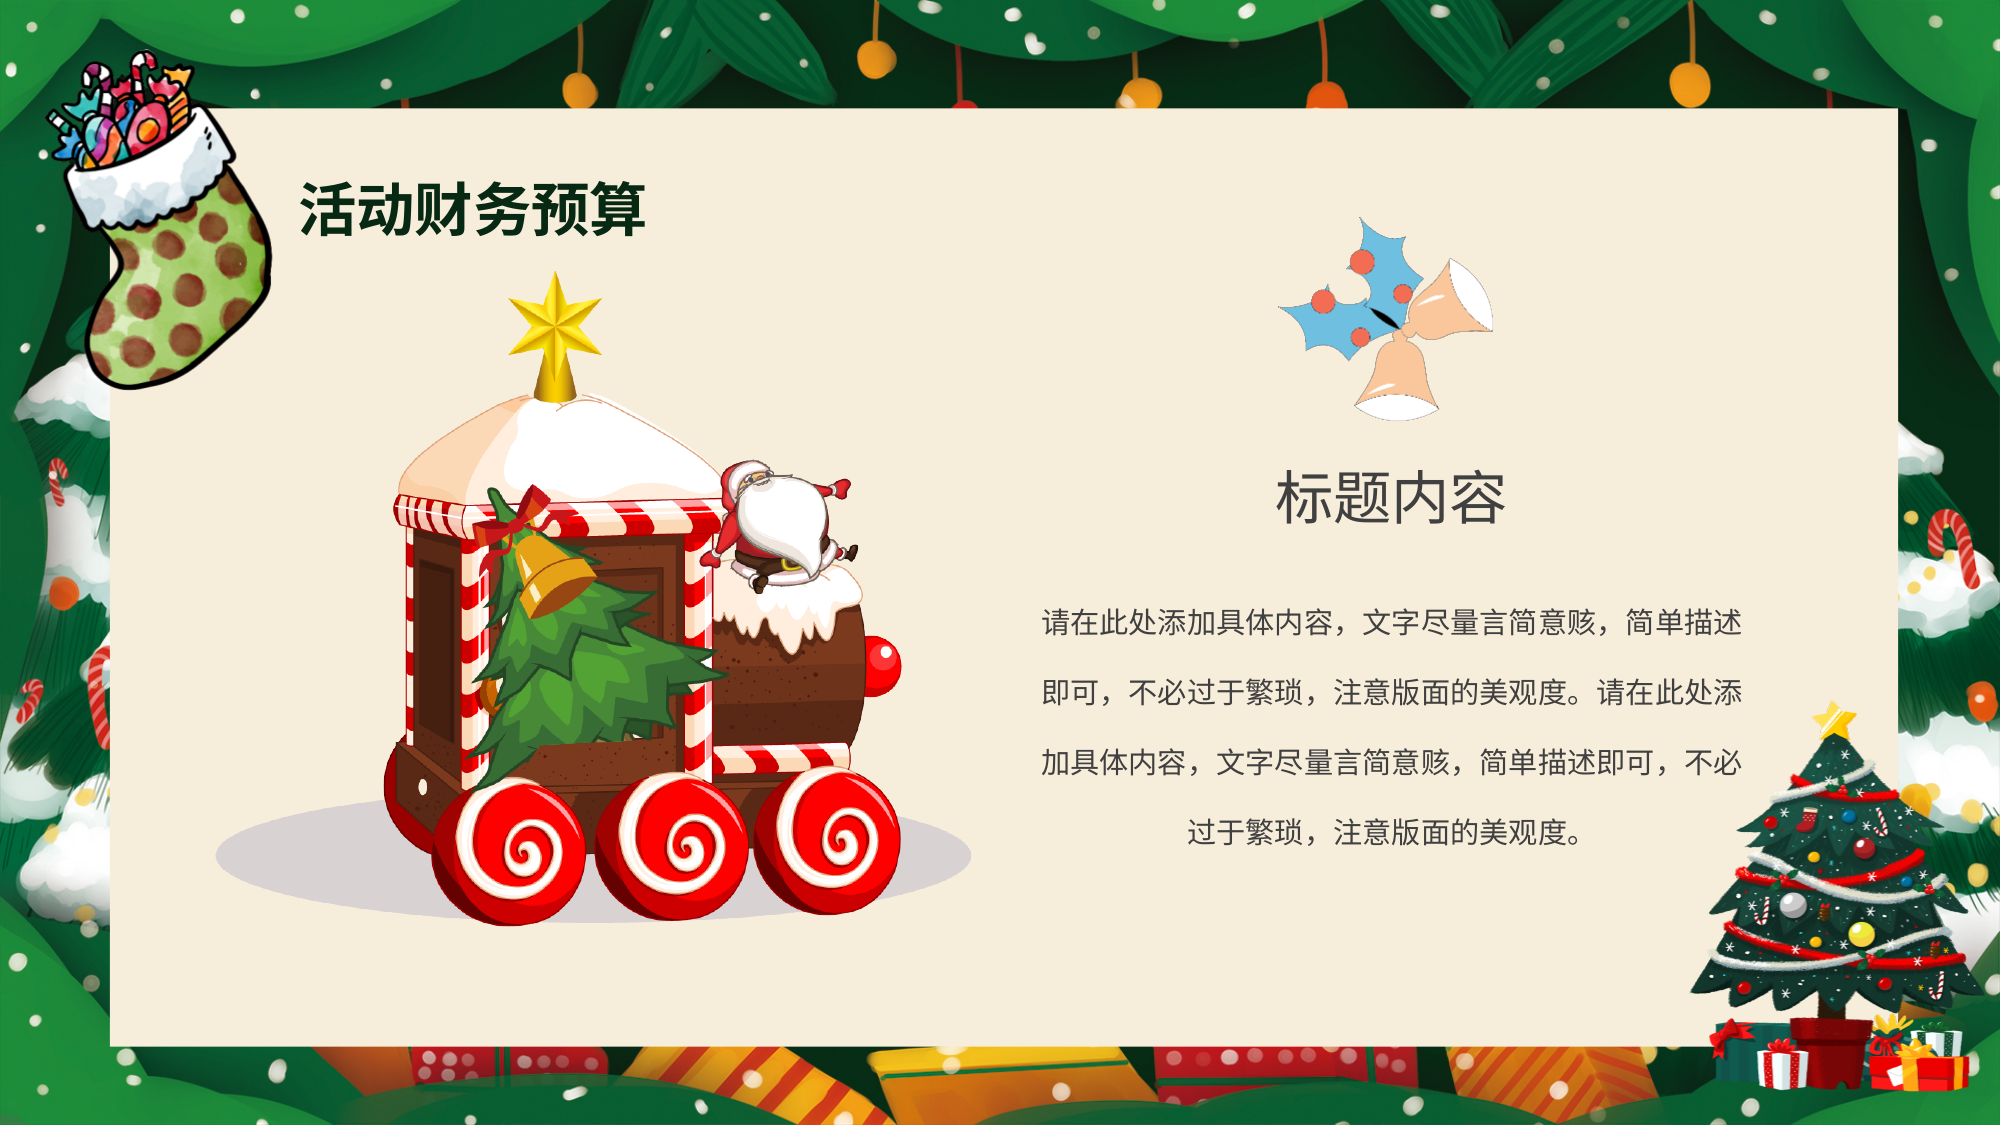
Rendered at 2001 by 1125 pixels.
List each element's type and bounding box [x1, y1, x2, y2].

picture [203, 271, 985, 937]
text_box [0, 0, 2000, 1125]
picture [1263, 199, 1521, 456]
